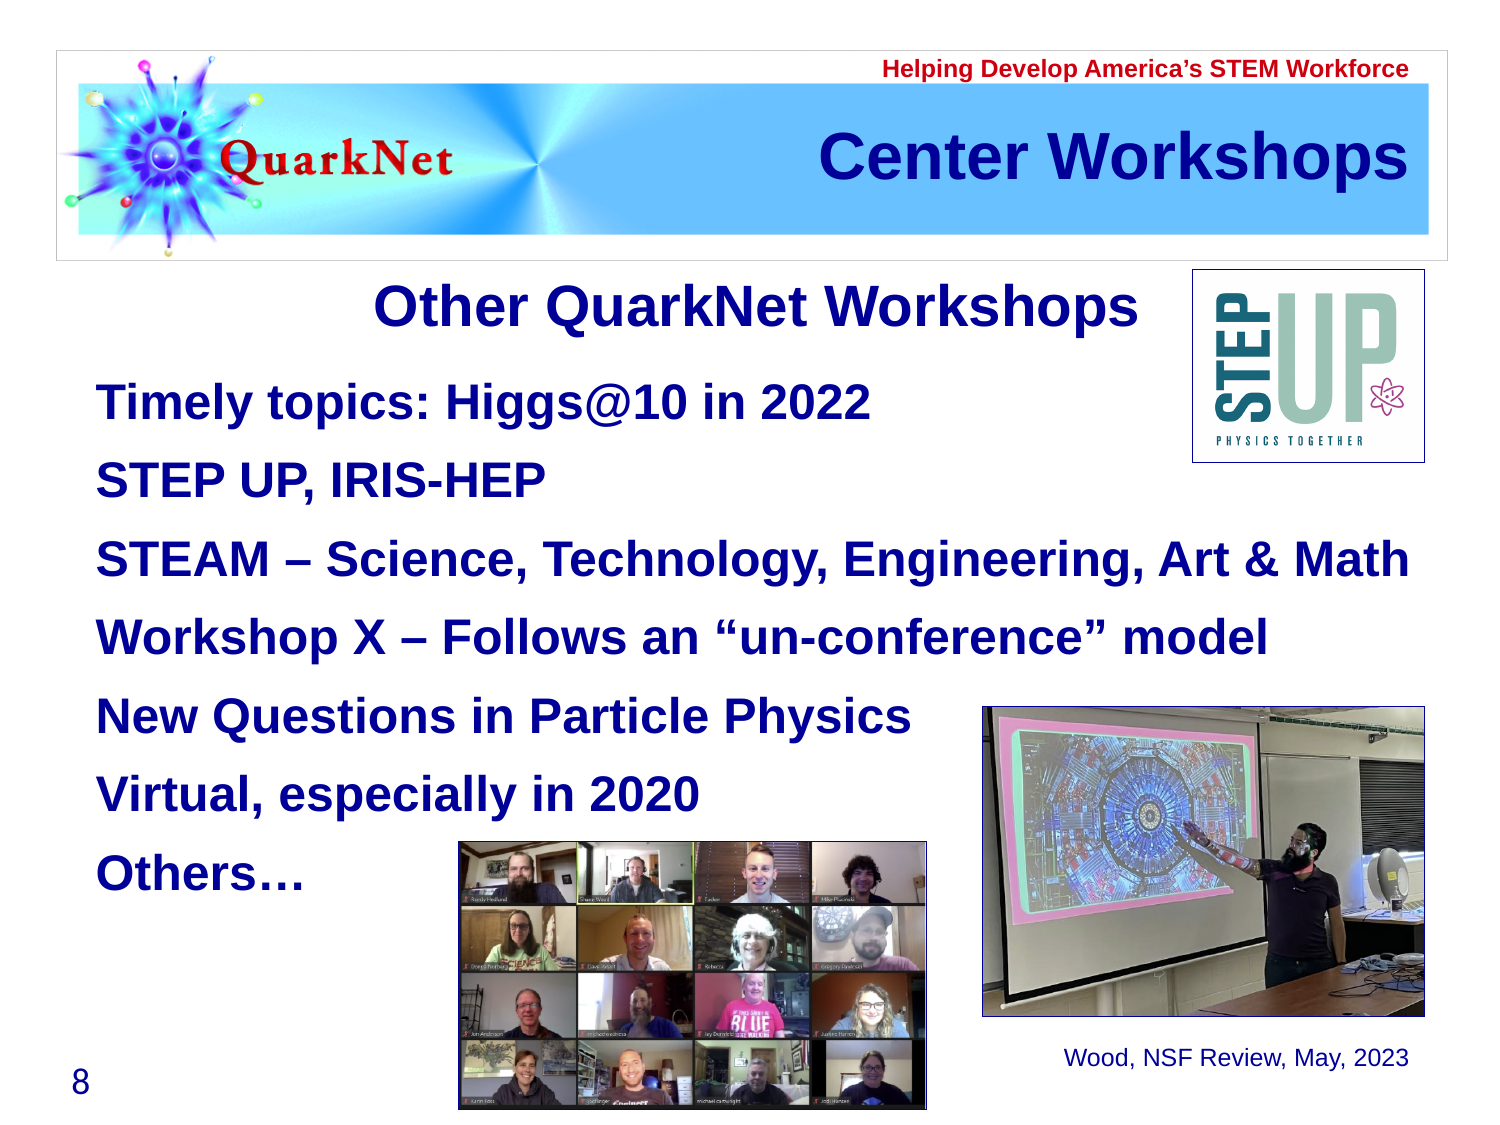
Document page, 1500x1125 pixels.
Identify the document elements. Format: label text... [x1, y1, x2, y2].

picture [1192, 269, 1426, 464]
picture [457, 841, 928, 1110]
picture [56, 50, 1448, 261]
list Other QuarkNet Workshops Timely topics: Higgs@10 in 2022 STEP UP, IRIS-HEP STEAM – Science, Technology, Engineering, Art & Math Workshop X – Follows an “un-conference” model New Questions in Particle Physics Virtual, especially in 2020 Others… [80, 260, 1435, 1004]
title Center Workshops [458, 97, 1425, 209]
picture [982, 706, 1426, 1017]
slide_number 8 [56, 1049, 394, 1110]
